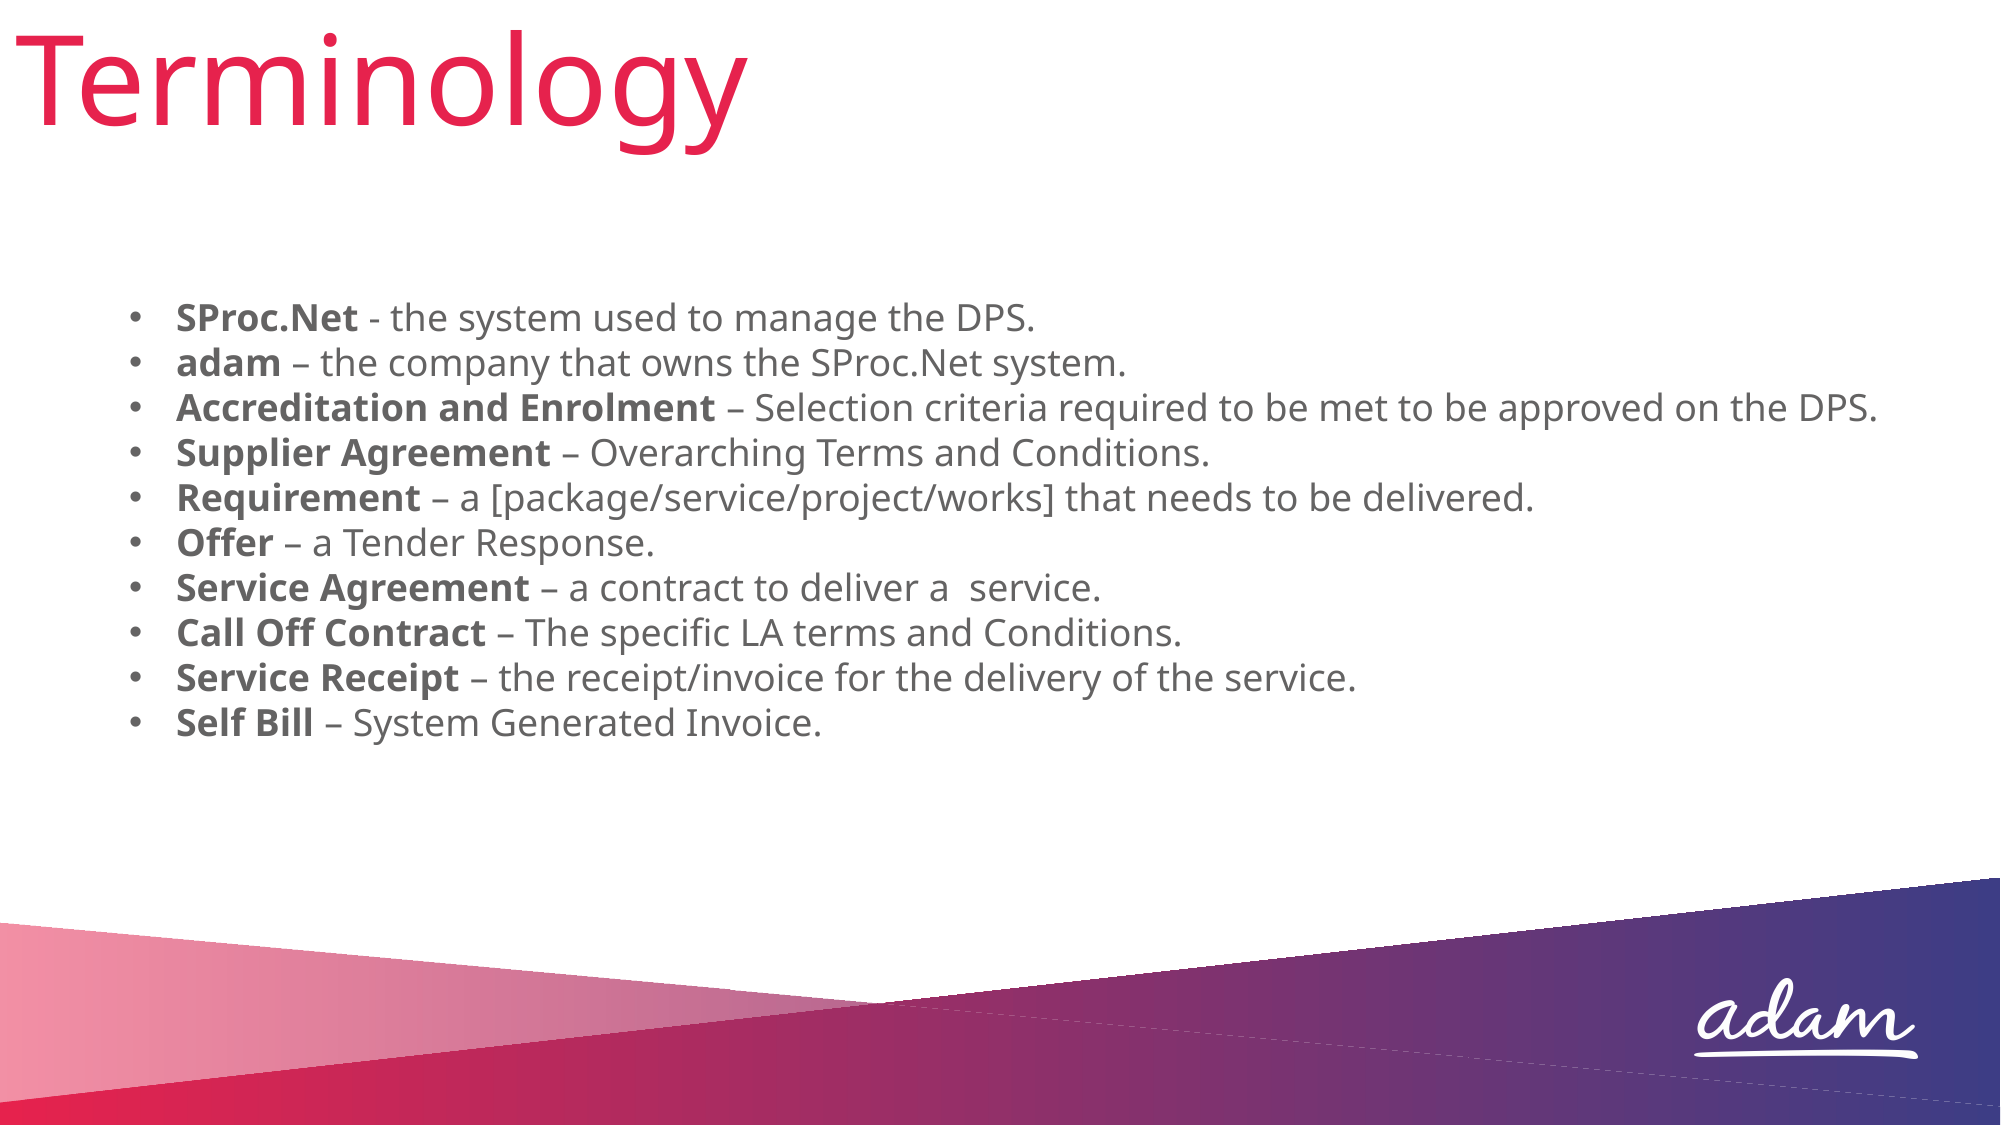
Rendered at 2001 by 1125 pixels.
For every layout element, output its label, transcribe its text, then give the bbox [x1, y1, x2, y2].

picture [1694, 978, 1918, 1059]
text_box SProc.Net - the system used to manage the DPS. adam – the company that owns the SProc.Net system. Accreditation and Enrolment – Selection criteria required to be met to be approved on the DPS. Supplier Agreement – Overarching Terms and Conditions. Requirement – a [package/service/project/works] that needs to be delivered. Offer – a Tender Response. Service Agreement – a contract to deliver a service. Call Off Contract – The specific LA terms and Conditions. Service Receipt – the receipt/invoice for the delivery of the service. Self Bill – System Generated Invoice. [114, 286, 1941, 897]
text_box Terminology [0, 0, 889, 194]
